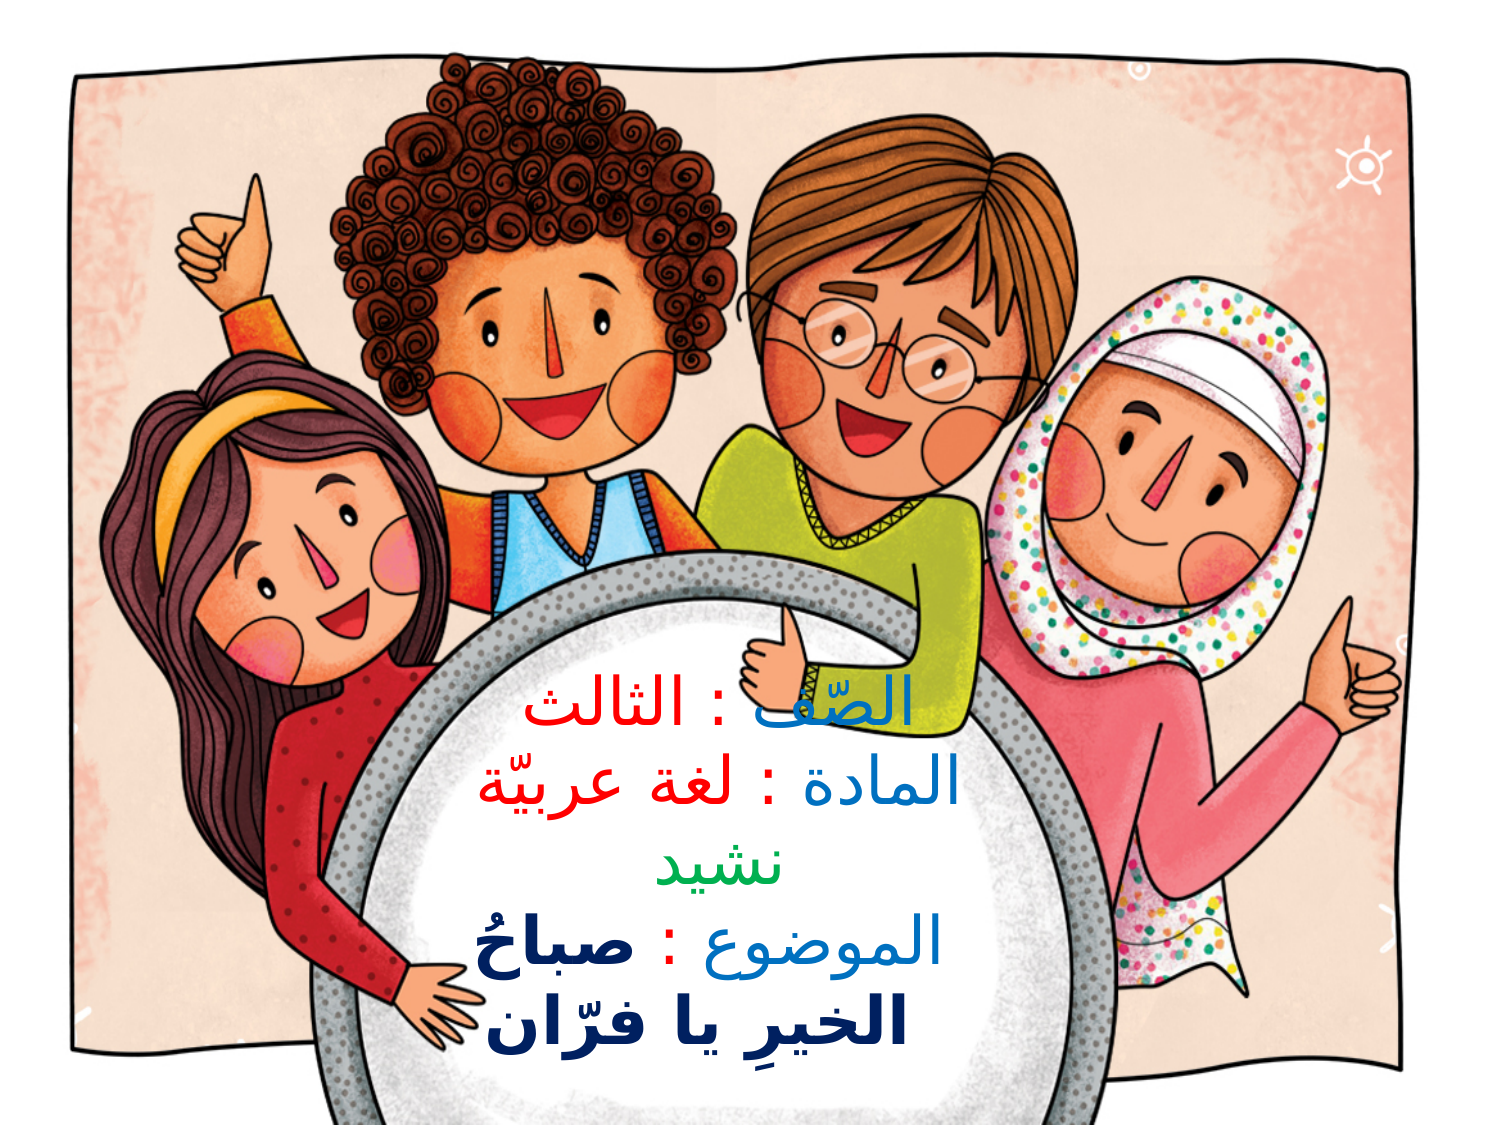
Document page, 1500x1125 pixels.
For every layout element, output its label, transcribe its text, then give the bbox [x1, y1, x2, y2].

title الصّف : الثالث المادة : لغة عربيّة نشيد الموضوع : صباحُ الخيرِ يا فرّان [400, 697, 1018, 1020]
picture [0, 0, 1500, 1125]
